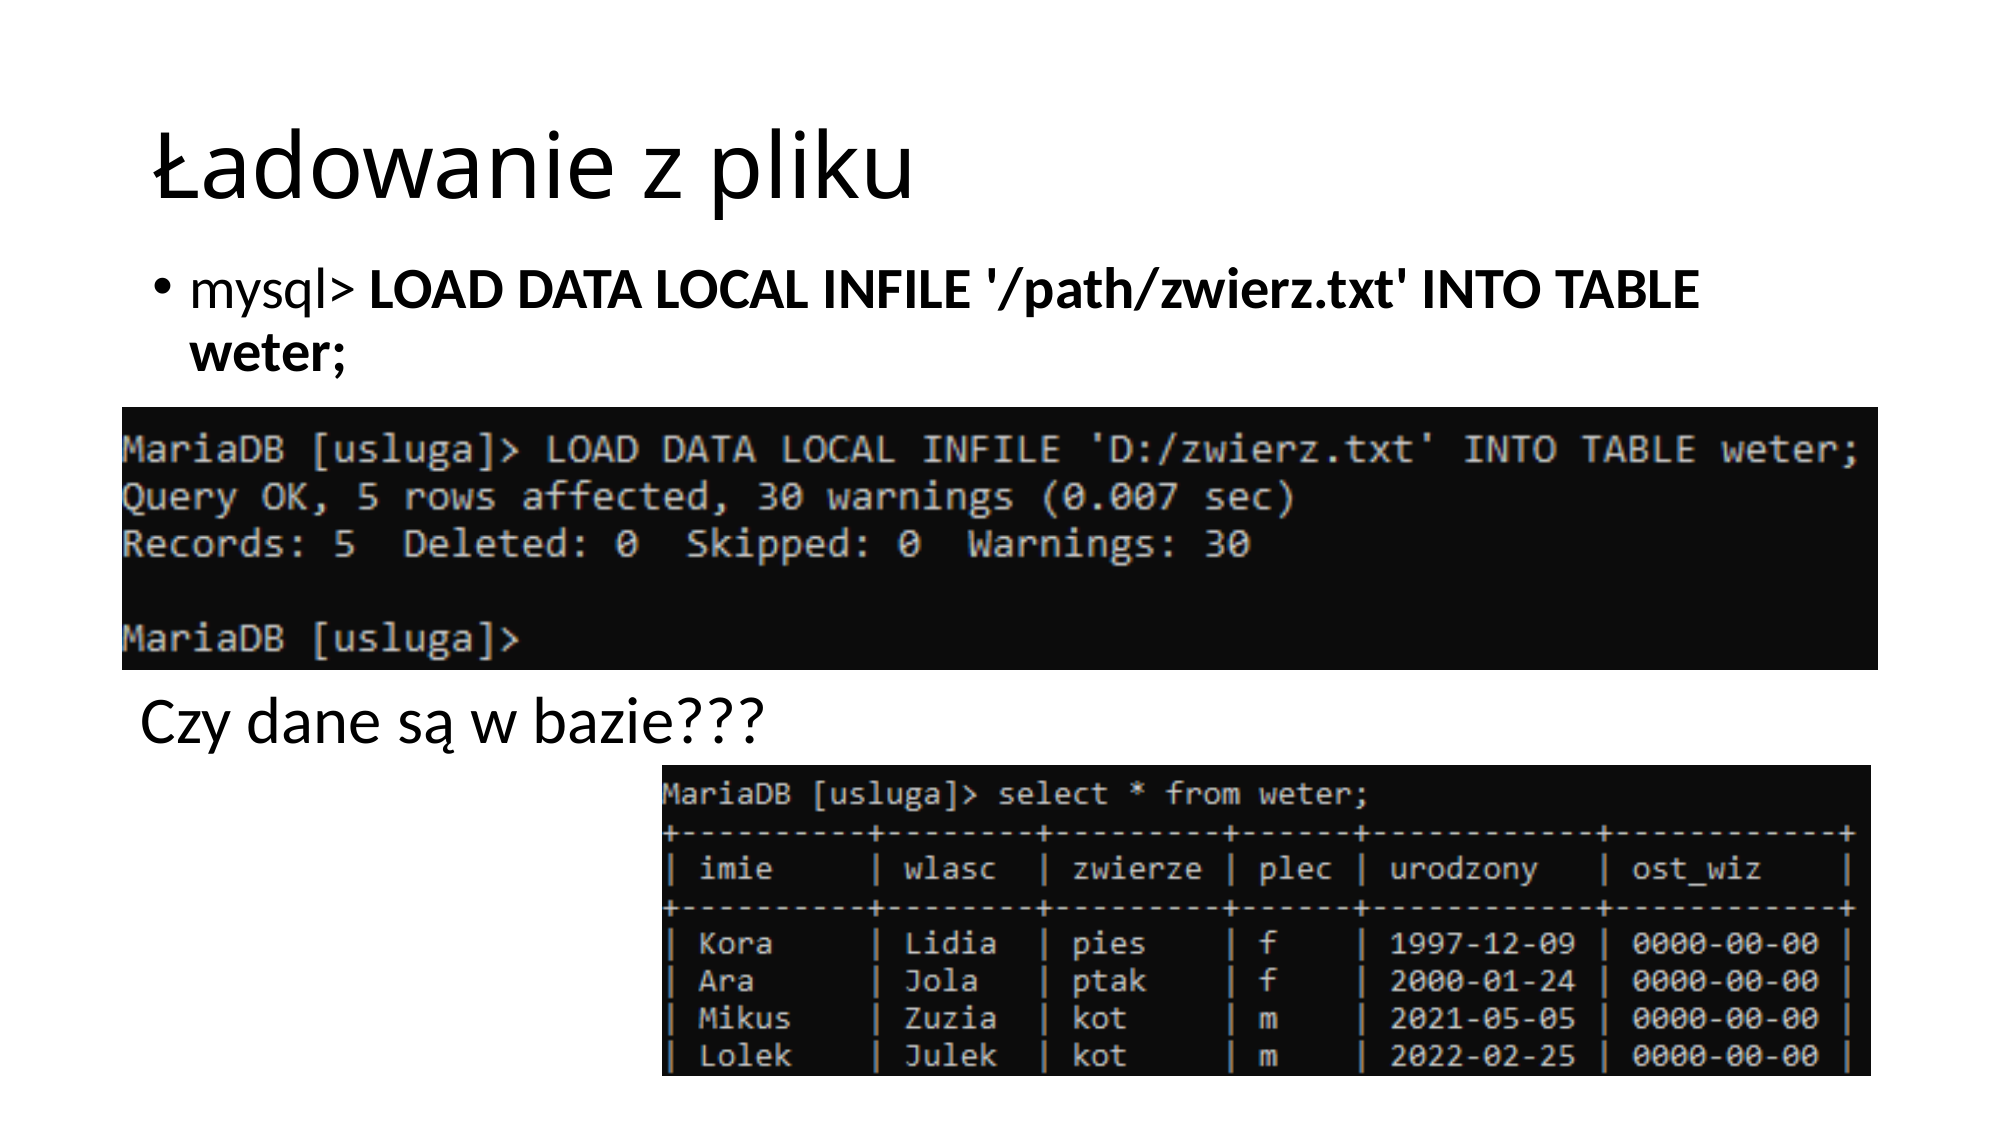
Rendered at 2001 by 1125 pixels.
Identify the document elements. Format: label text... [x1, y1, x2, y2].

list mysql> LOAD DATA LOCAL INFILE '/path/zwierz.txt' INTO TABLE weter; [137, 250, 1863, 407]
text_box Czy dane są w bazie??? [125, 670, 783, 765]
picture [122, 407, 1878, 670]
title Ładowanie z pliku [137, 59, 1863, 250]
picture [662, 765, 1871, 1076]
